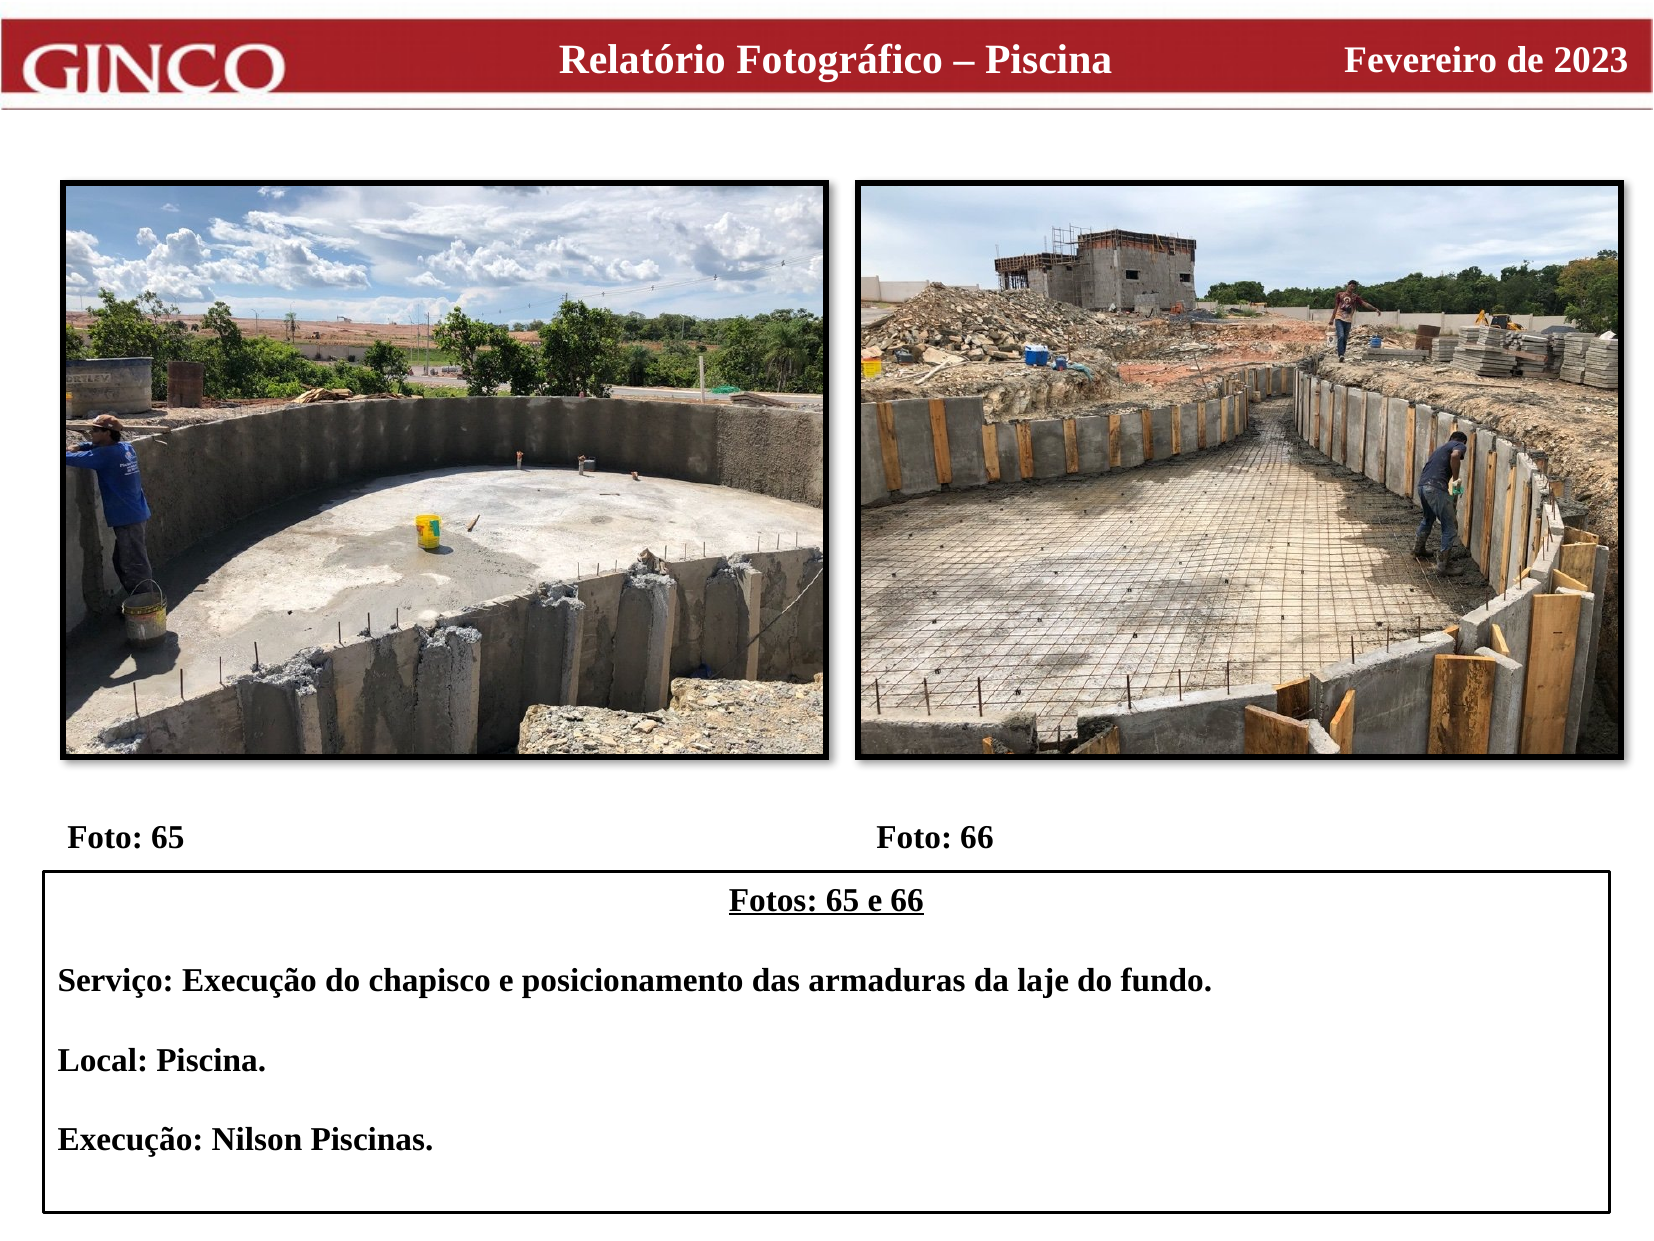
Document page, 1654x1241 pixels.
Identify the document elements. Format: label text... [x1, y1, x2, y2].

text_box Fotos: 65 e 66 Serviço: Execução do chapisco e posicionamento das armaduras da laje do fundo. Local: Piscina. Execução: Nilson Piscinas. [43, 871, 1610, 1213]
picture [860, 185, 1618, 754]
picture [65, 185, 824, 754]
text_box Foto: 66 [861, 807, 1009, 863]
text_box Foto: 65 [52, 807, 200, 863]
picture [0, 2, 1654, 110]
